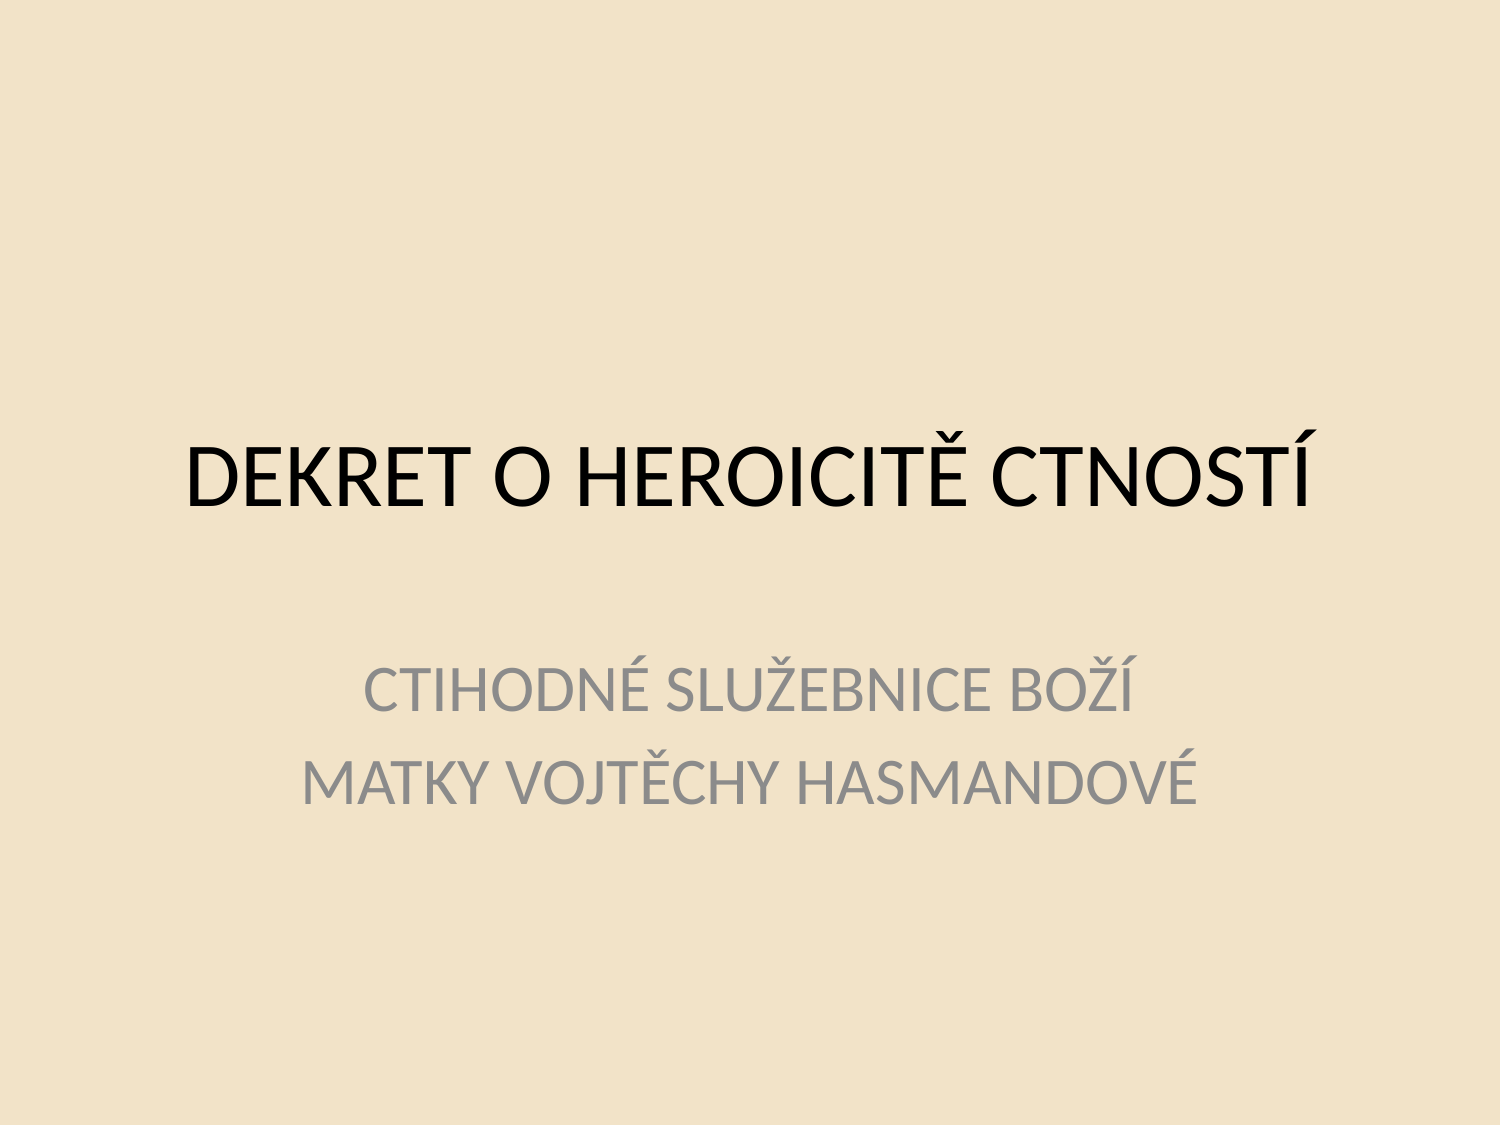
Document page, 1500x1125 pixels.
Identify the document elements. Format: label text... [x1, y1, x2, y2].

title DEKRET O HEROICITĚ CTNOSTÍ [112, 349, 1388, 591]
subtitle CTIHODNÉ SLUŽEBNICE BOŽÍ MATKY VOJTĚCHY HASMANDOVÉ [225, 637, 1275, 925]
